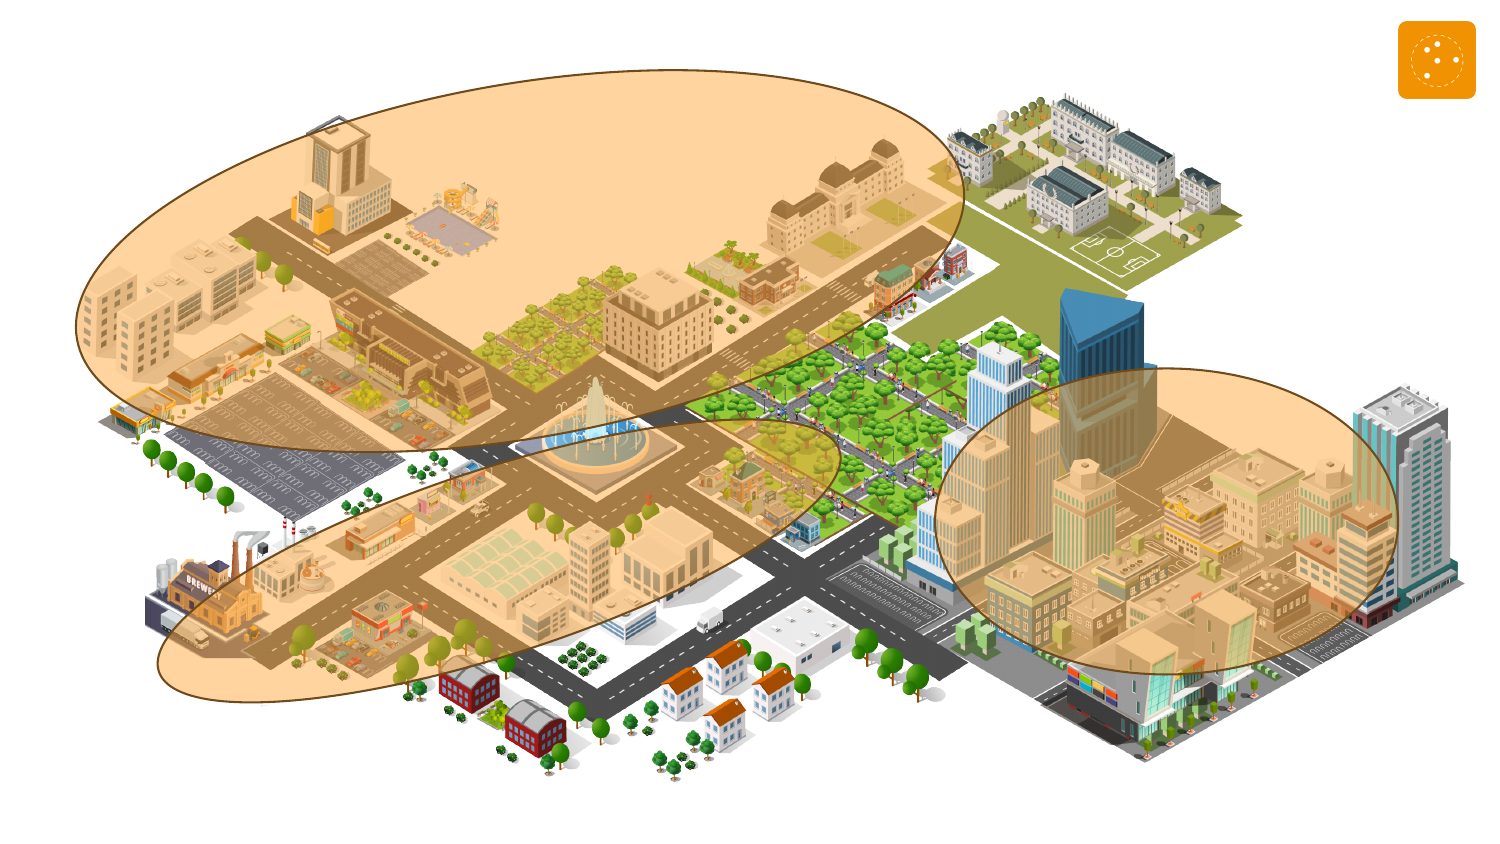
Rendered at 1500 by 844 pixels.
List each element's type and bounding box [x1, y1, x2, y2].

text_box [456, 68, 854, 91]
picture [77, 21, 1477, 782]
